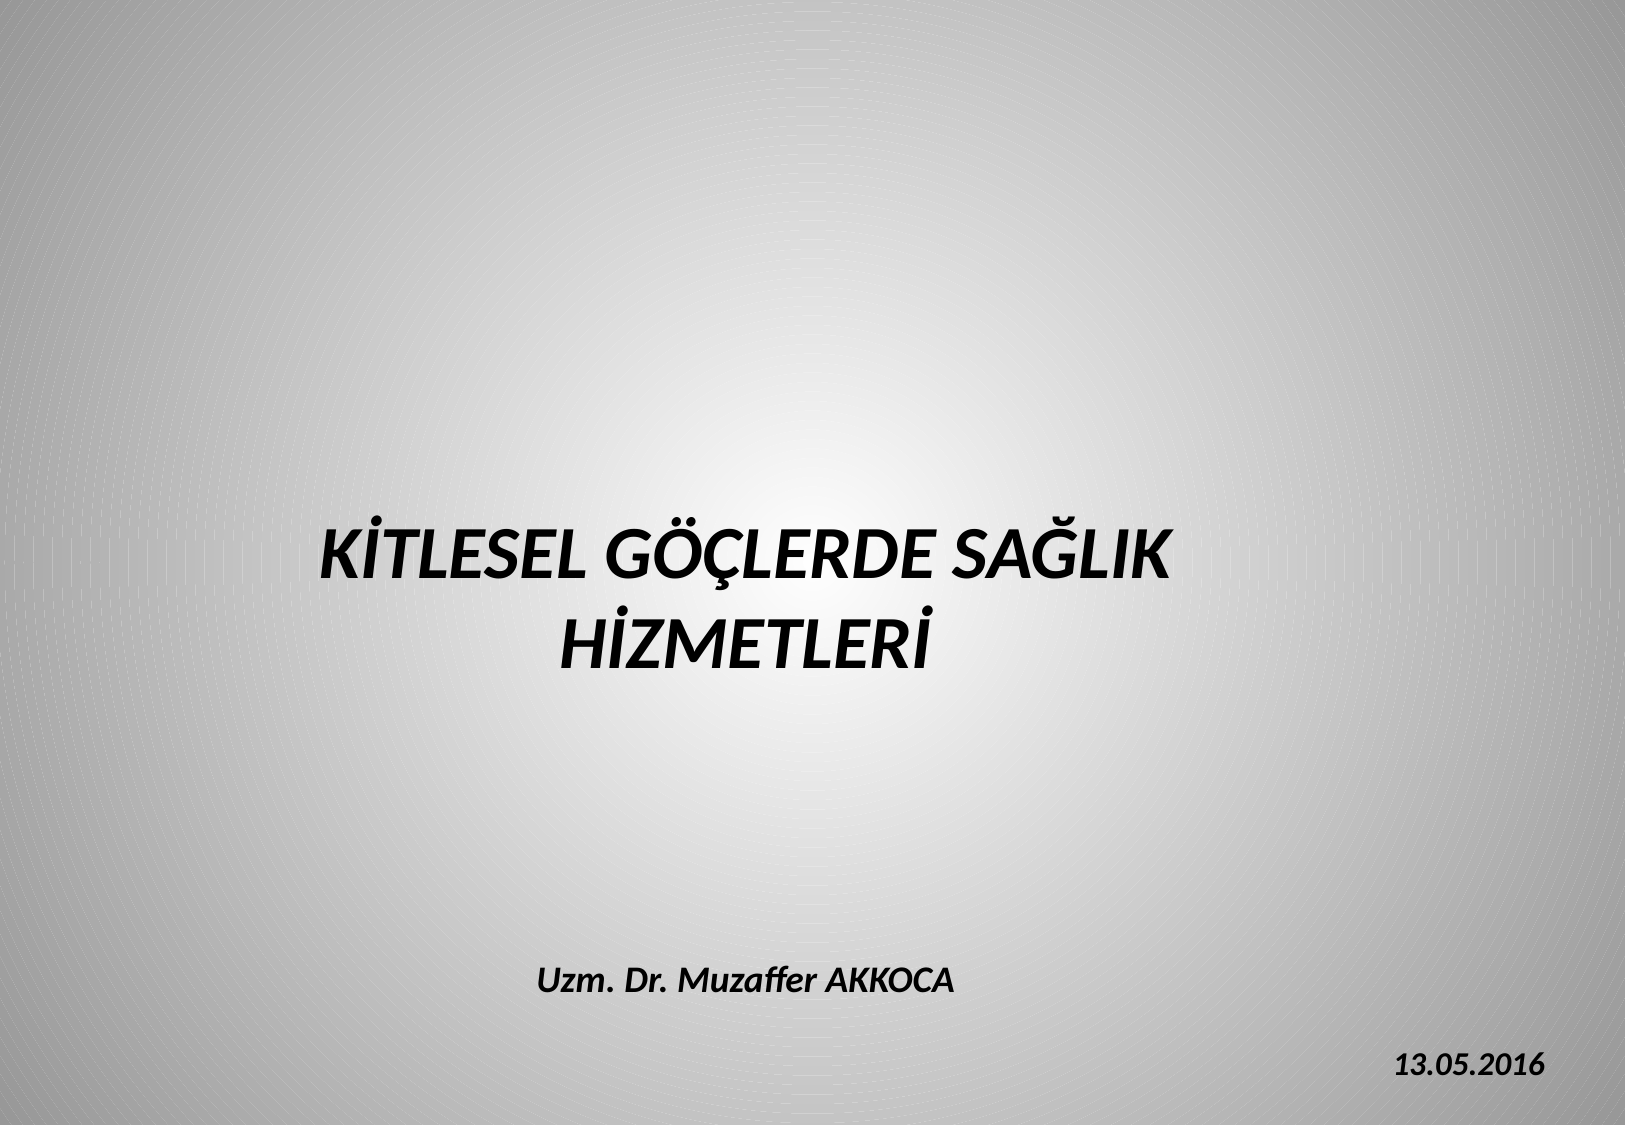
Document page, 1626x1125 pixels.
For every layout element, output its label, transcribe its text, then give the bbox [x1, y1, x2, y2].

text_box KİTLESEL GÖÇLERDE SAĞLIK HİZMETLERİ Uzm. Dr. Muzaffer AKKOCA [296, 355, 1195, 1008]
text_box 13.05.2016 [1262, 1034, 1625, 1090]
